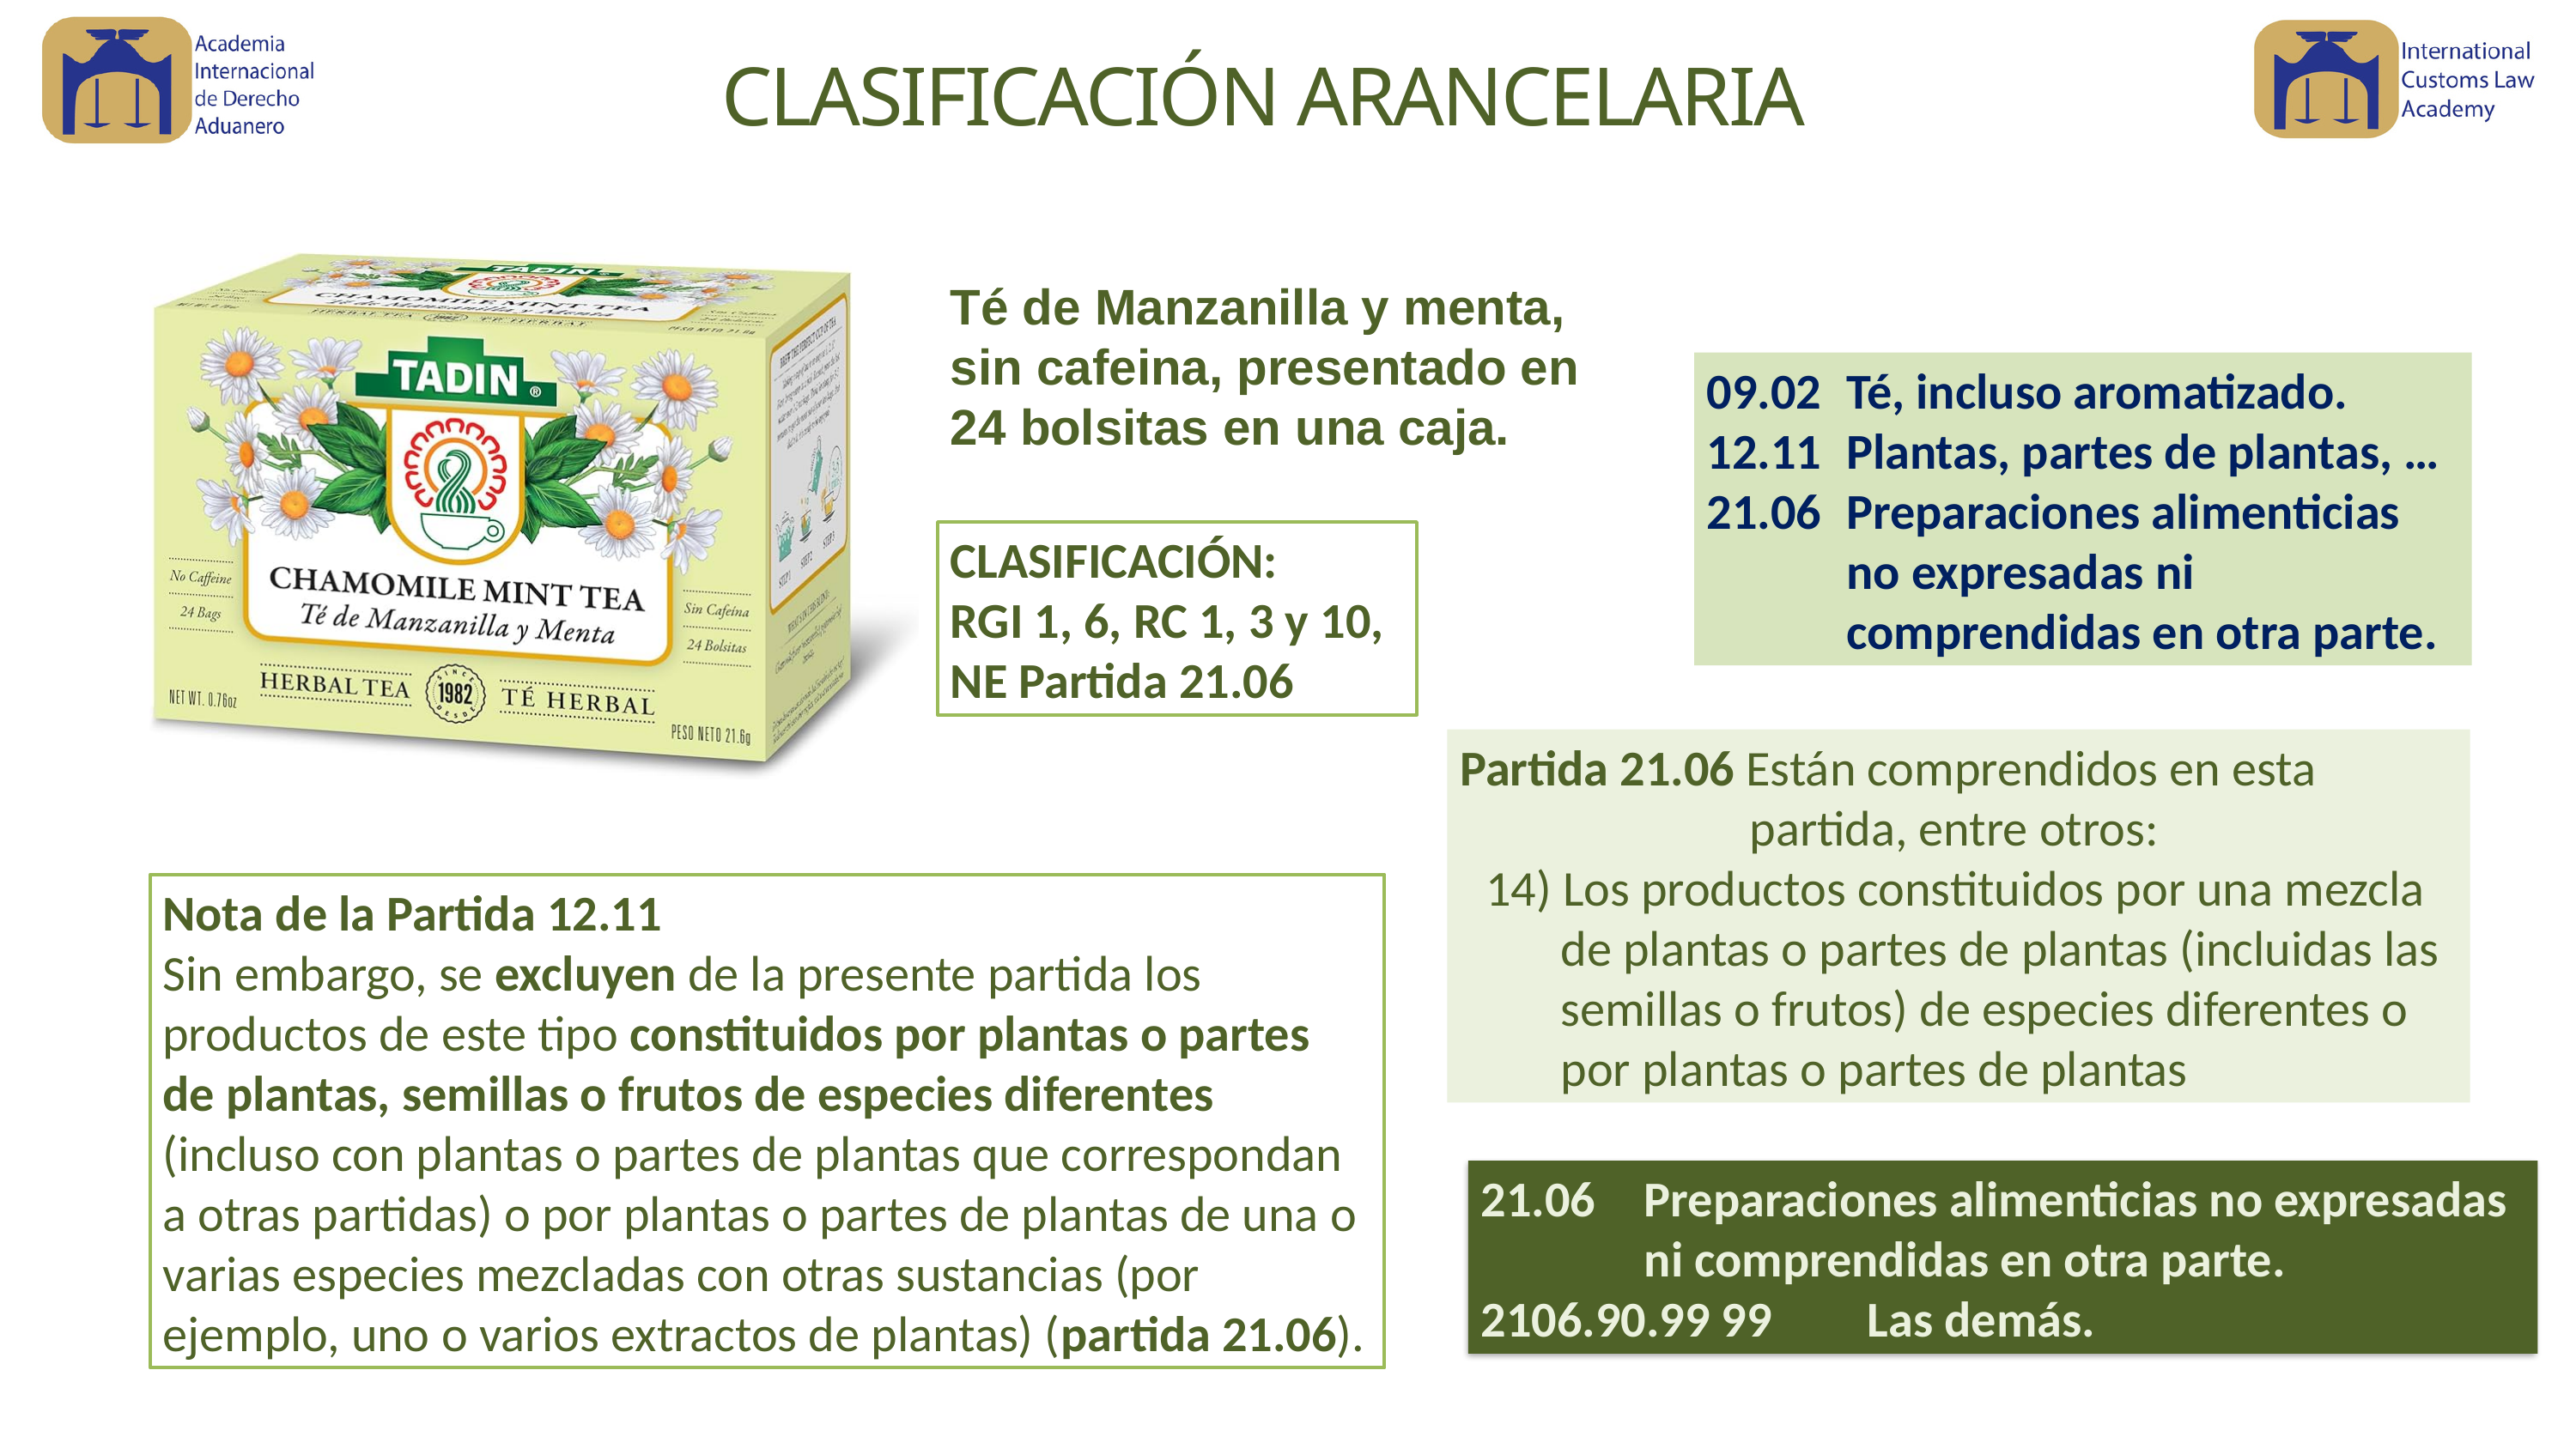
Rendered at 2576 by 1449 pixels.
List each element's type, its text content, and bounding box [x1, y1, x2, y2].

text_box CLASIFICACIÓN ARANCELARIA [654, 49, 1872, 142]
text_box 09.02 Té, incluso aromatizado. 12.11 Plantas, partes de plantas, … 21.06 Preparaciones alimenticias no expresadas ni comprendidas en otra parte. [1694, 352, 2472, 666]
text_box Té de Manzanilla y menta, sin cafeina, presentado en 24 bolsitas en una caja. [938, 269, 1658, 462]
text_box Partida 21.06 Están comprendidos en esta partida, entre otros: 14) Los productos constituidos por una mezcla de plantas o partes de plantas (incluidas las semillas o frutos) de especies diferentes o por plantas o partes de plantas [1447, 729, 2470, 1103]
picture [149, 252, 919, 779]
text_box Nota de la Partida 12.11 Sin embargo, se excluyen de la presente partida los productos de este tipo constituidos por plantas o partes de plantas, semillas o frutos de especies diferentes (incluso con plantas o partes de plantas que correspondan a otras partidas) o por plantas o partes de plantas de una o varias especies mezcladas con otras sustancias (por ejemplo, uno o varios extractos de plantas) (partida 21.06). [149, 873, 1386, 1369]
text_box CLASIFICACIÓN: RGI 1, 6, RC 1, 3 y 10, NE Partida 21.06 [936, 520, 1419, 717]
text_box [38, 10, 325, 148]
text_box 21.06 Preparaciones alimenticias no expresadas ni comprendidas en otra parte. 2106.90.99 99 Las demás. [1467, 1161, 2538, 1354]
text_box [2246, 15, 2538, 143]
